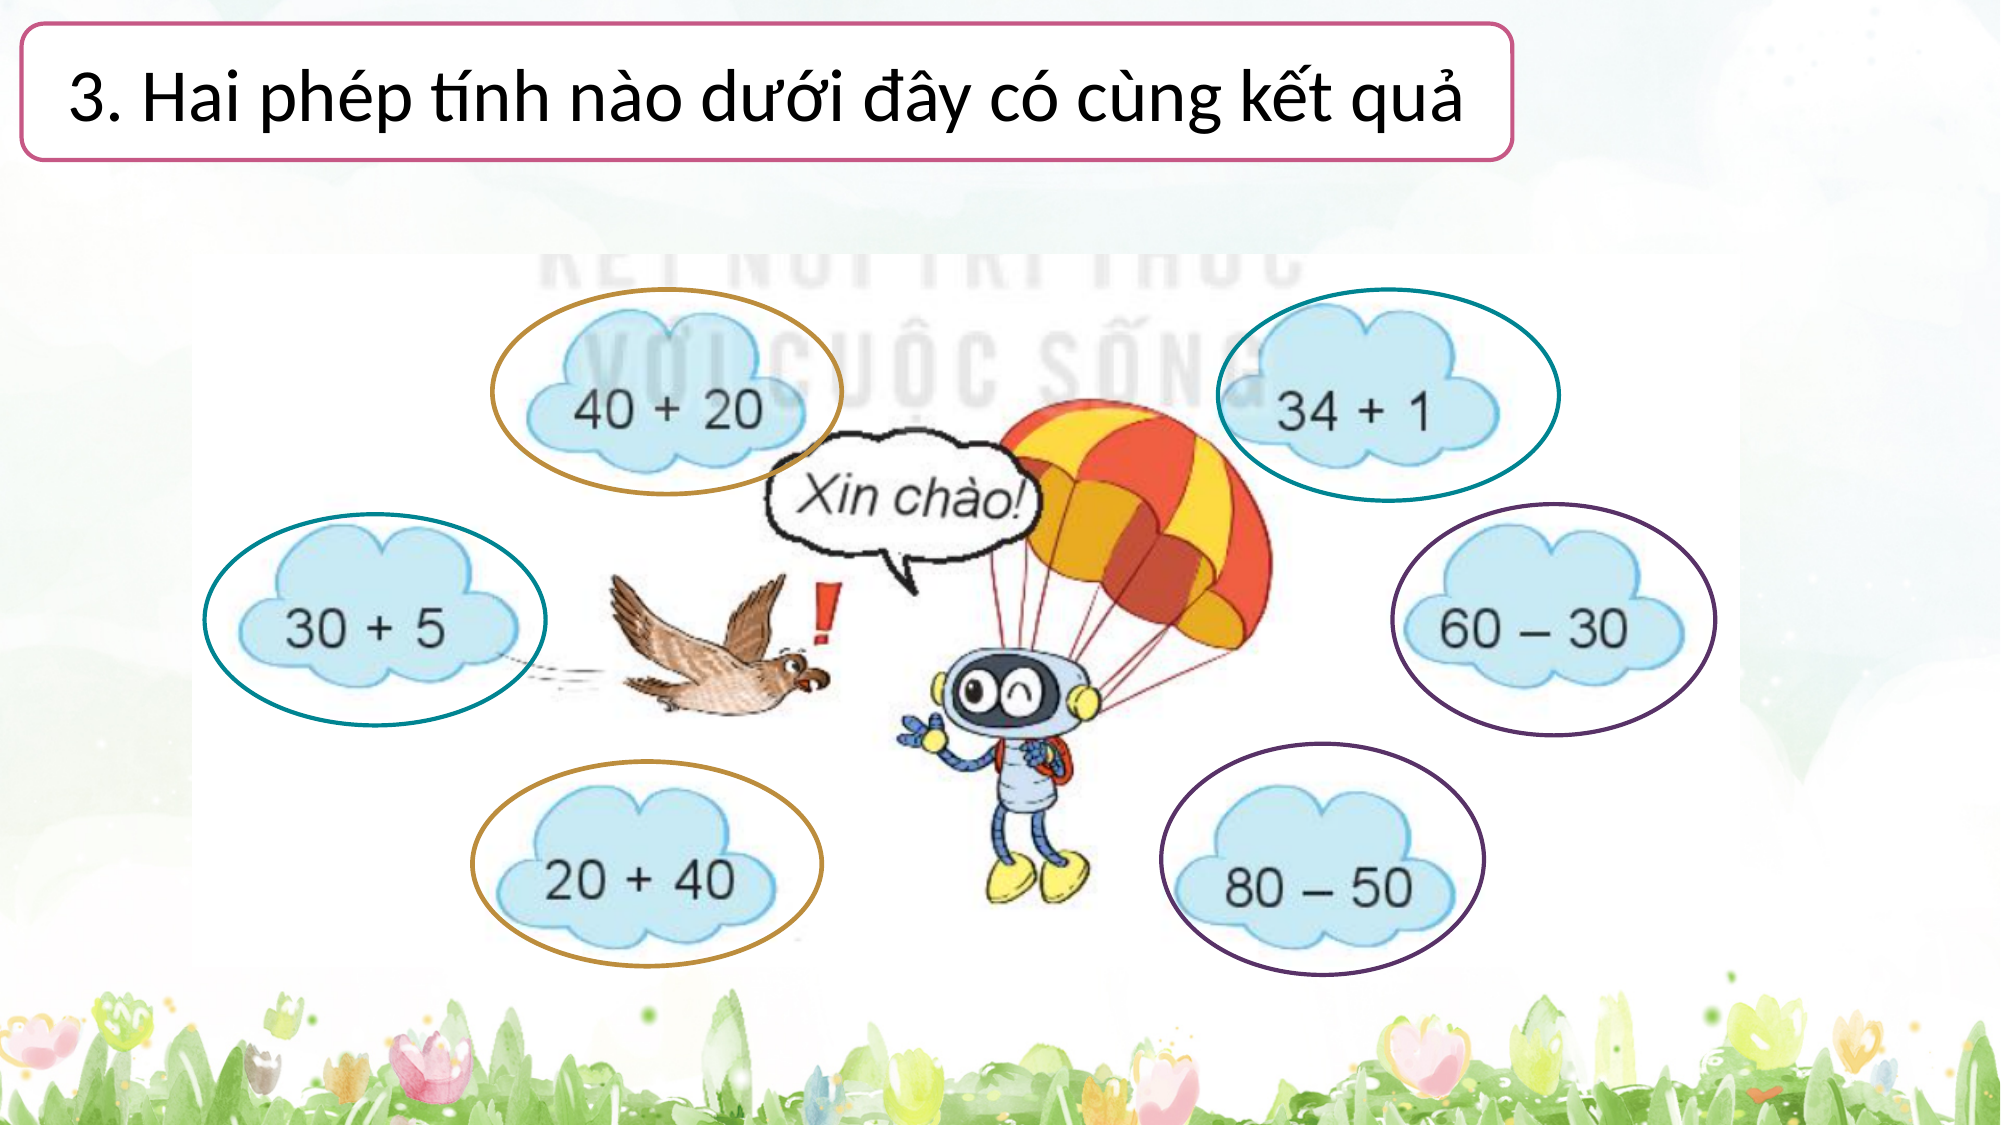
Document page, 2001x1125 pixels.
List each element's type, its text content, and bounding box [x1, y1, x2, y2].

picture [0, 0, 2001, 1125]
text_box 3. Hai phép tính nào dưới đây có cùng kết quả [19, 21, 1515, 163]
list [192, 254, 1740, 967]
